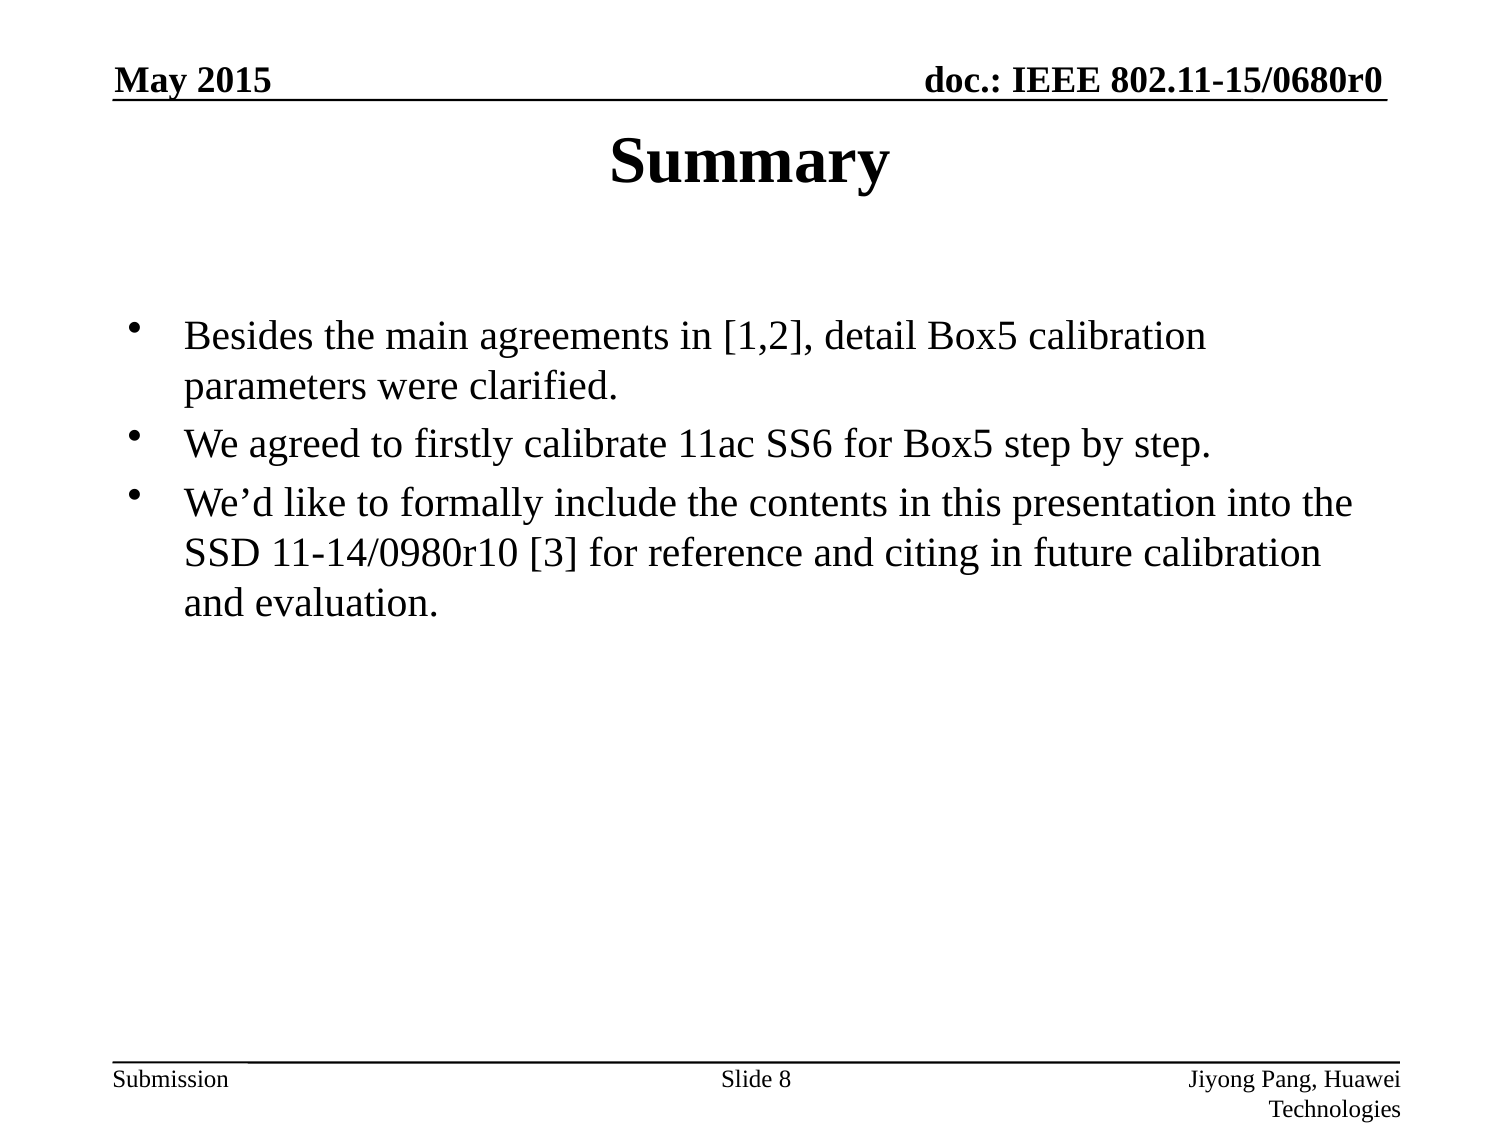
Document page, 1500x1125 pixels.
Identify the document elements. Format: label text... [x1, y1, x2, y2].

slide_number Slide 8 [712, 1061, 800, 1093]
list Besides the main agreements in [1,2], detail Box5 calibration parameters were clarified. We agreed to firstly calibrate 11ac SS6 for Box5 step by step. We’d like to formally include the contents in this presentation into the SSD 11-14/0980r10 [3] for reference and citing in future calibration and evaluation. [112, 299, 1388, 1063]
title Summary [112, 112, 1388, 201]
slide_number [114, 54, 309, 101]
footer Jiyong Pang, Huawei Technologies [1088, 1061, 1402, 1093]
